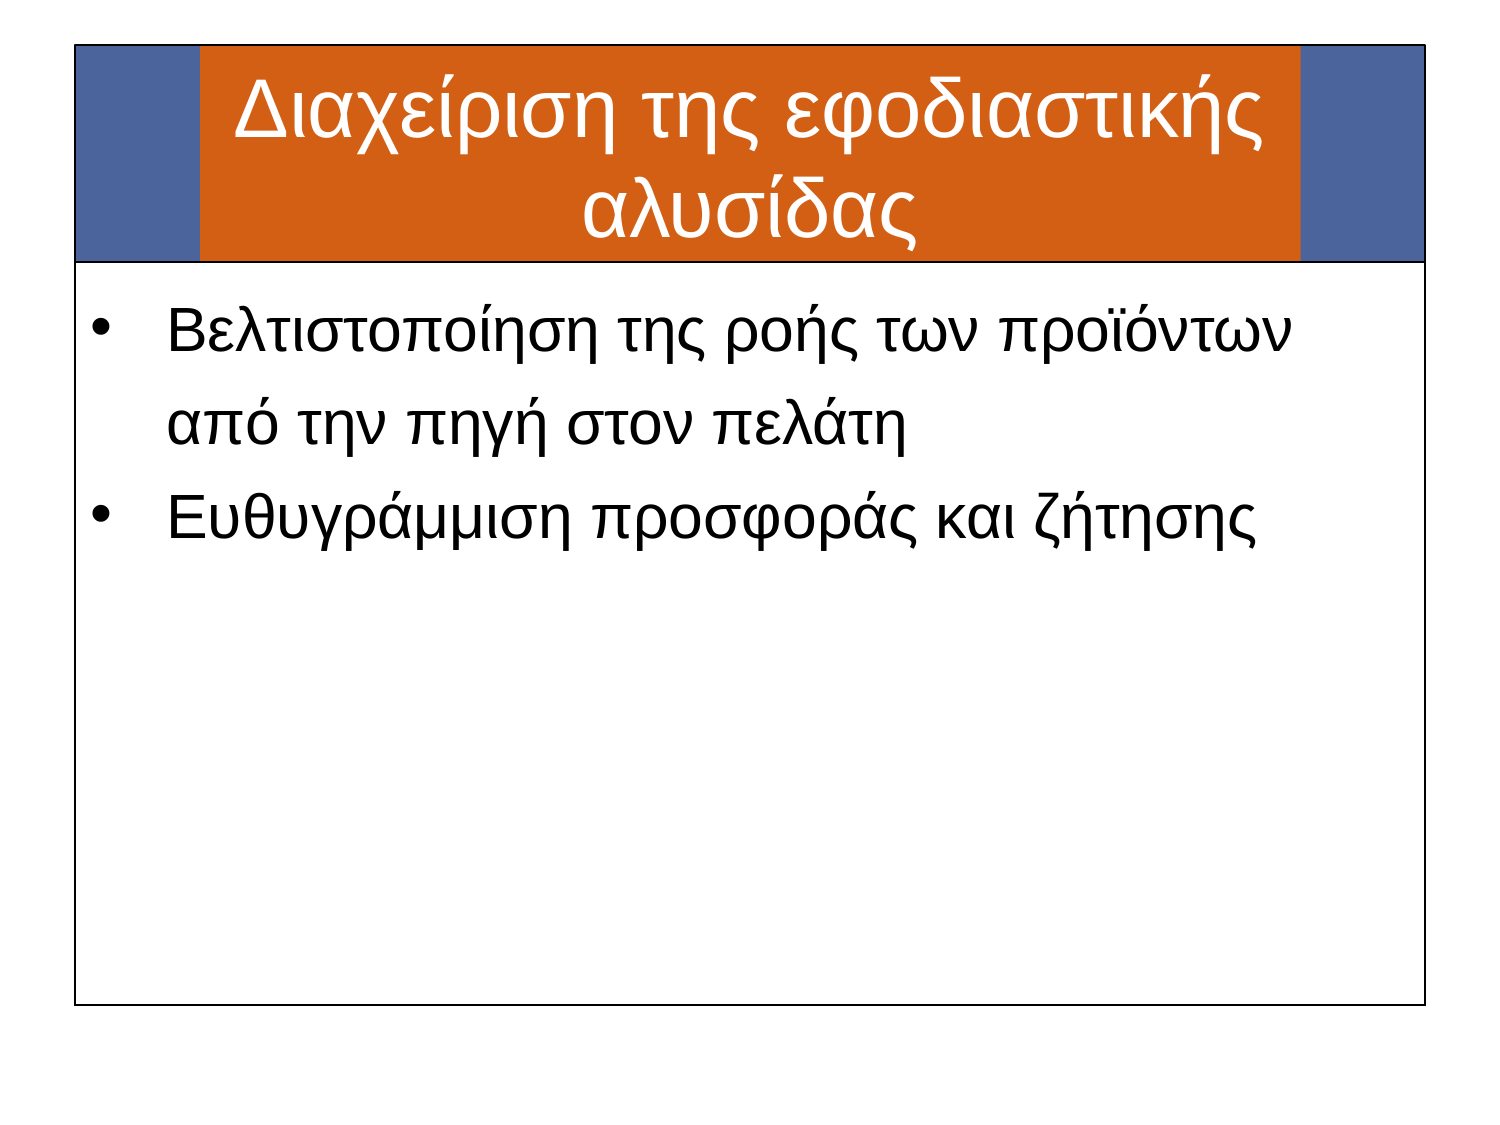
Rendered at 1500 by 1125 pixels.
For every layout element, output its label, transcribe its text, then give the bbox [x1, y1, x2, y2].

text_box [73, 43, 1427, 264]
list Βελτιστοποίηση της ροής των προϊόντων από την πηγή στον πελάτη Ευθυγράμμιση προσφοράς και ζήτησης [74, 264, 1426, 1006]
